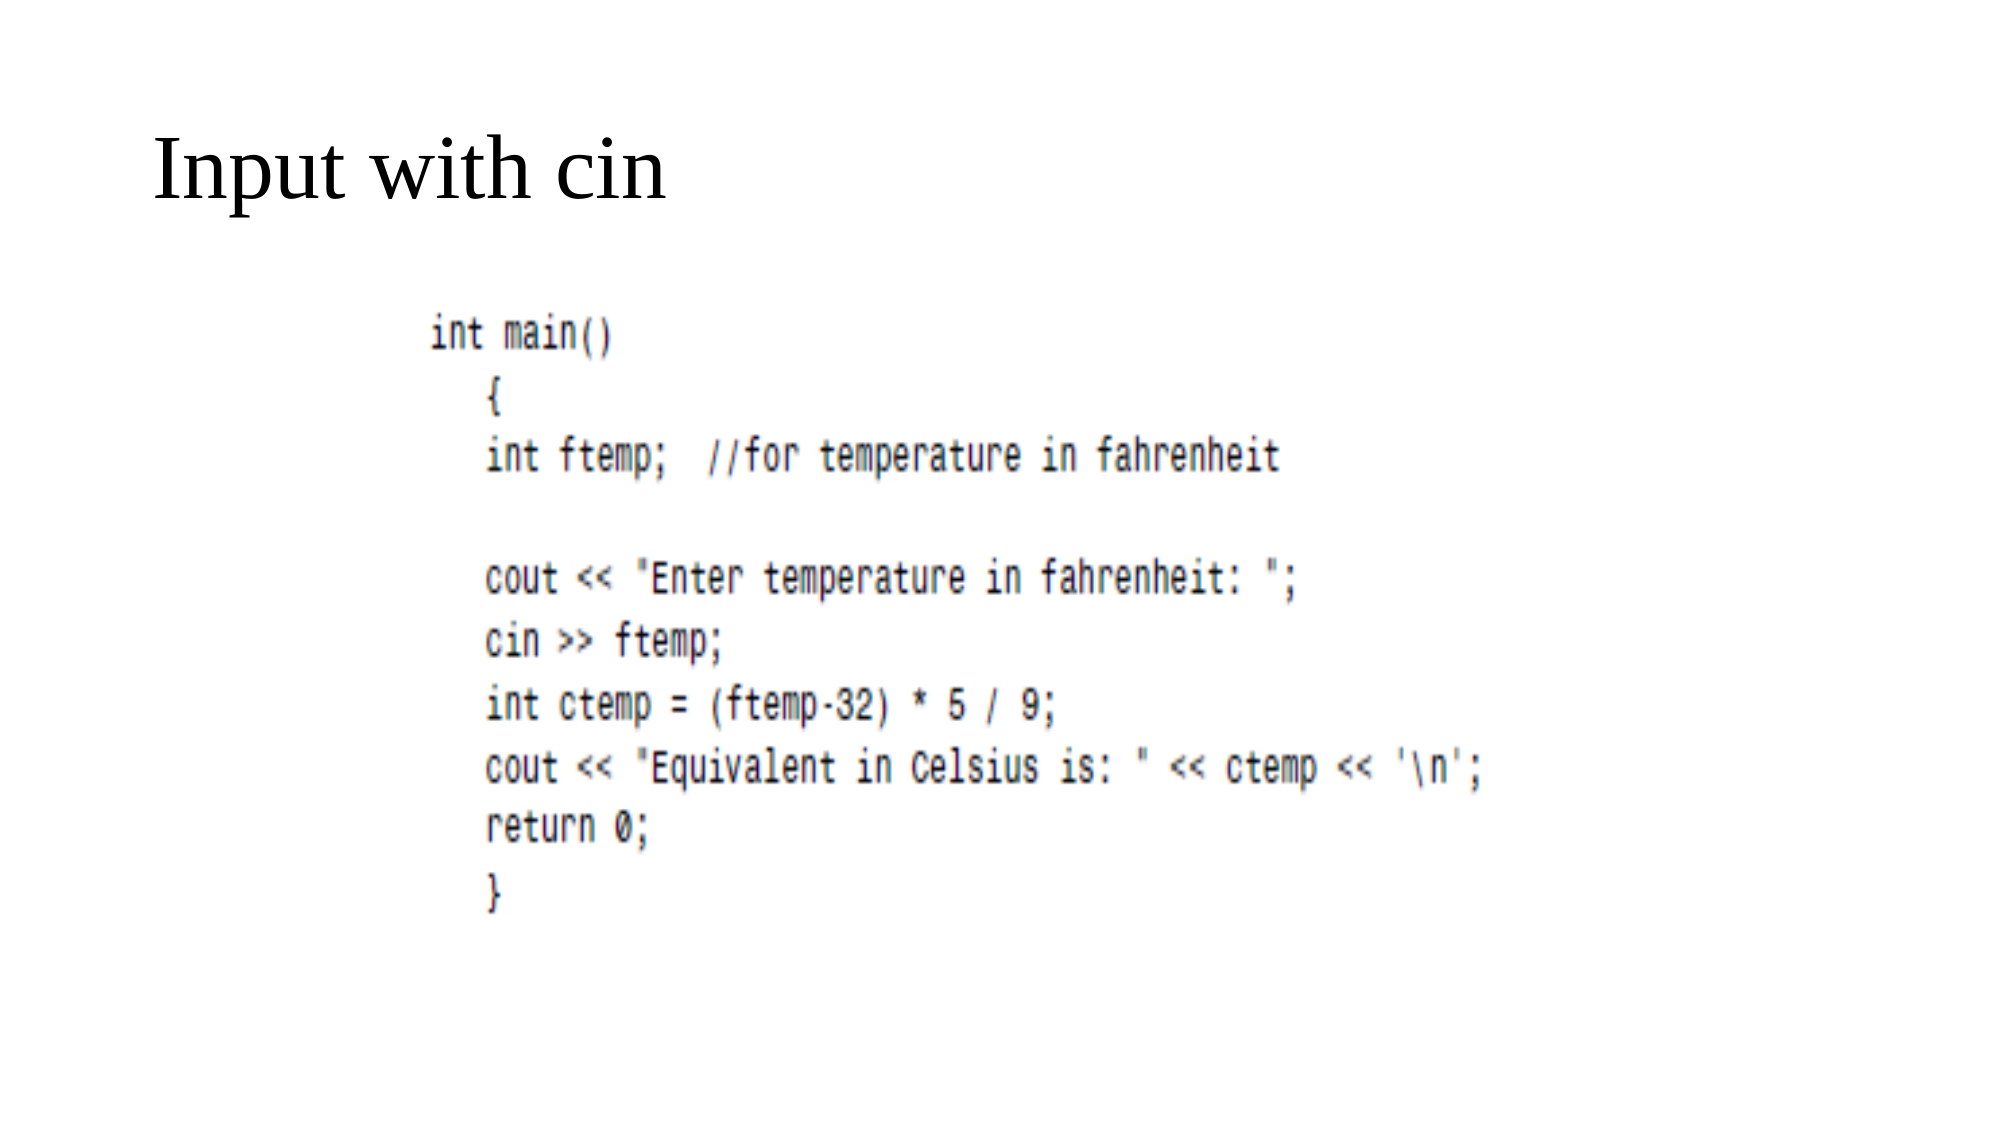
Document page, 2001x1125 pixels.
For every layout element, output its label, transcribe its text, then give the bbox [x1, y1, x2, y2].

title Input with cin [137, 59, 1863, 278]
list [412, 299, 1525, 938]
